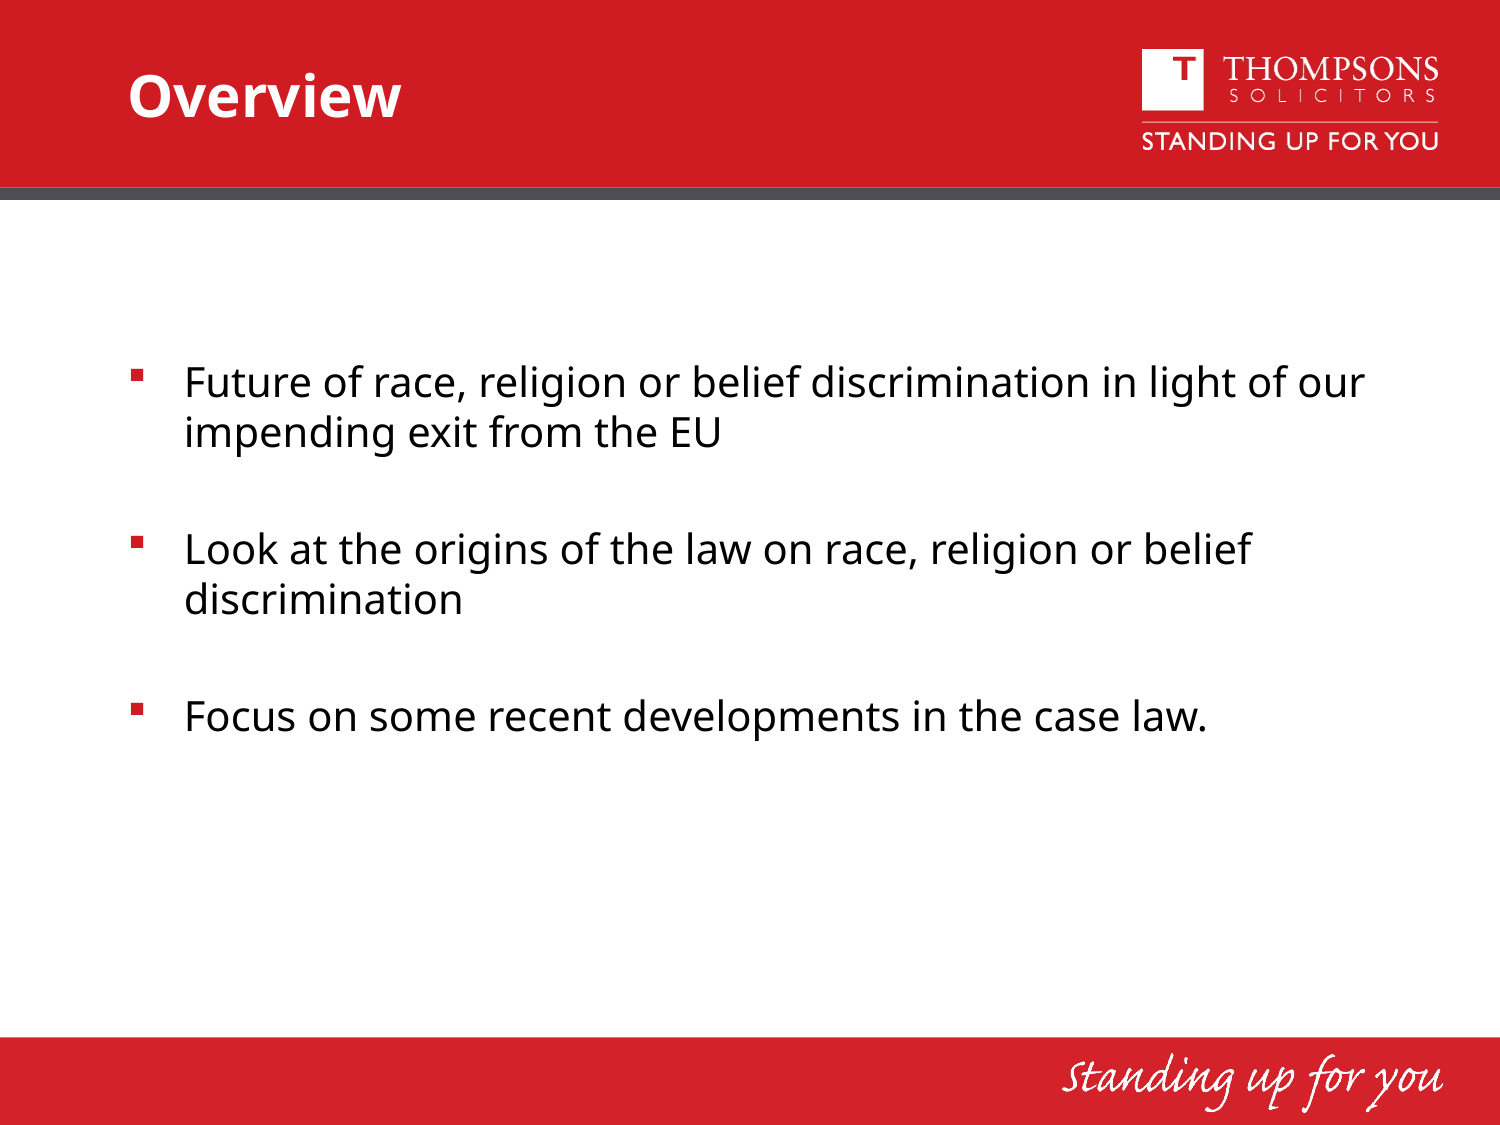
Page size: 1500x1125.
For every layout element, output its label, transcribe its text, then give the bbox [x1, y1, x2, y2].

picture [1388, 49, 1438, 150]
title Overview [112, 0, 1388, 188]
picture [1062, 1053, 1443, 1113]
list Future of race, religion or belief discrimination in light of our impending exit from the EU Look at the origins of the law on race, religion or belief discrimination Focus on some recent developments in the case law. [112, 231, 1388, 1024]
